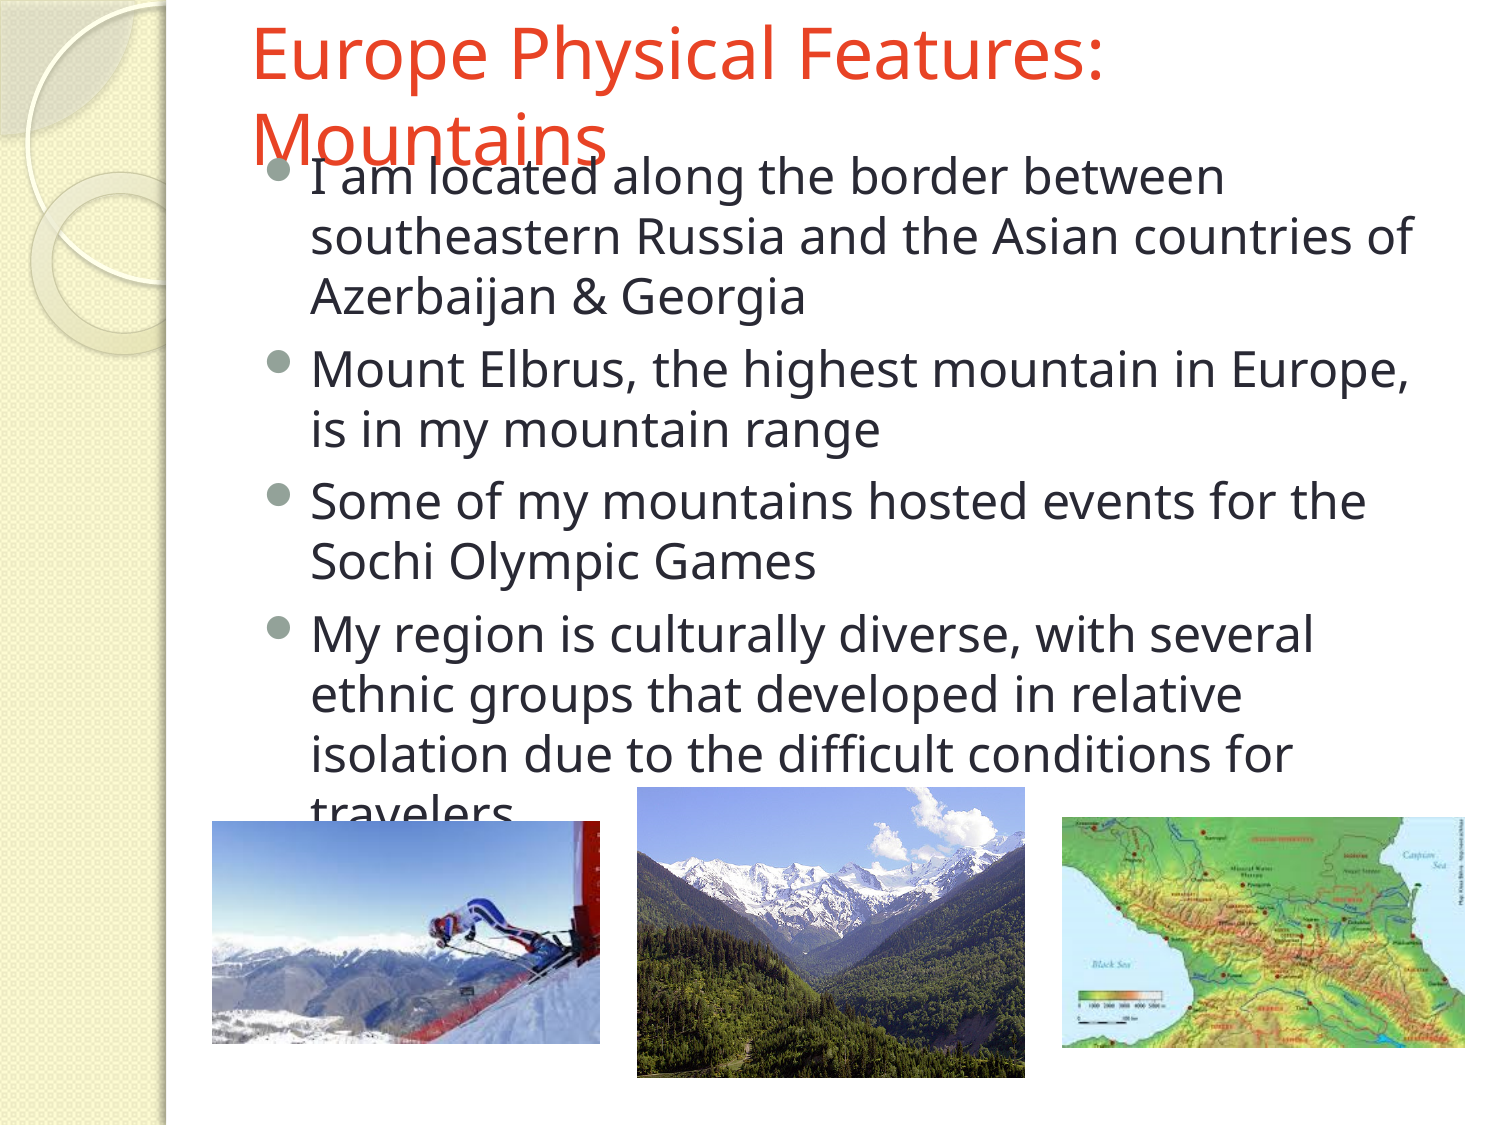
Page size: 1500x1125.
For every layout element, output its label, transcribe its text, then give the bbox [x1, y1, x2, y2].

picture [637, 787, 1025, 1078]
picture [212, 820, 601, 1044]
picture [1062, 817, 1465, 1048]
title Europe Physical Features: Mountains [235, 0, 1466, 137]
list I am located along the border between southeastern Russia and the Asian countries of Azerbaijan & Georgia Mount Elbrus, the highest mountain in Europe, is in my mountain range Some of my mountains hosted events for the Sochi Olympic Games My region is culturally diverse, with several ethnic groups that developed in relative isolation due to the difficult conditions for travelers. Who am I? [235, 137, 1466, 925]
